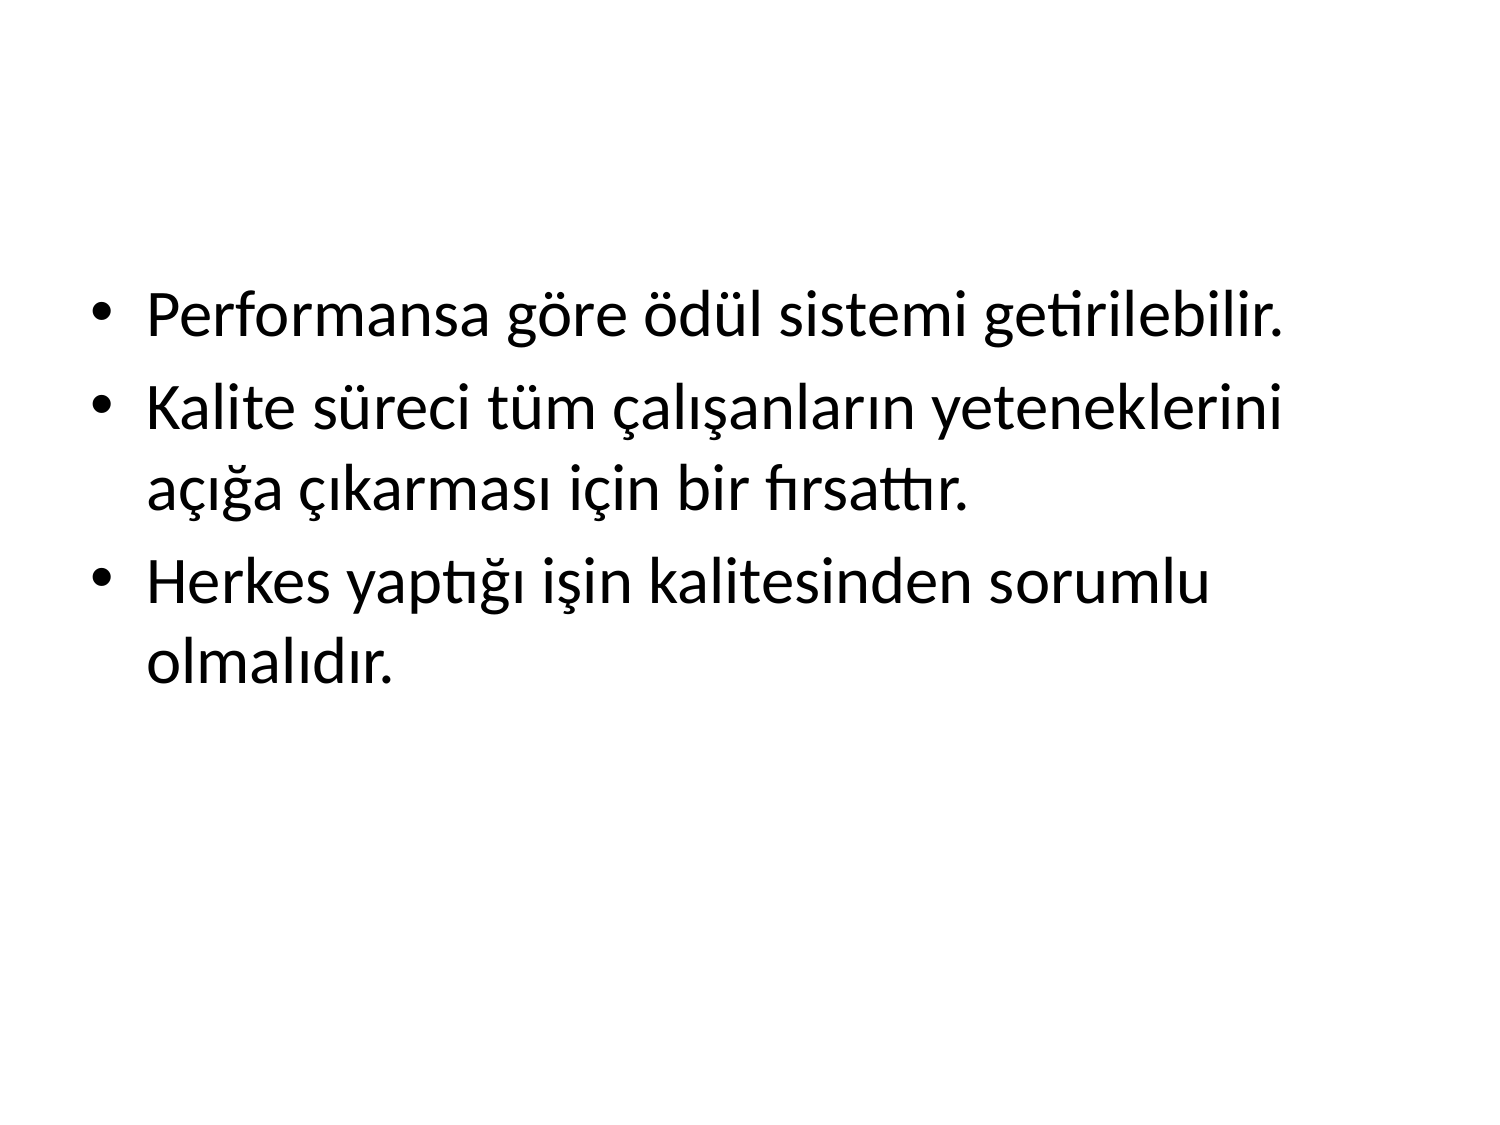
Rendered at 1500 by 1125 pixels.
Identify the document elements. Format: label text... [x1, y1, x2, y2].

list Performansa göre ödül sistemi getirilebilir. Kalite süreci tüm çalışanların yeteneklerini açığa çıkarması için bir fırsattır. Herkes yaptığı işin kalitesinden sorumlu olmalıdır. [75, 262, 1425, 1005]
